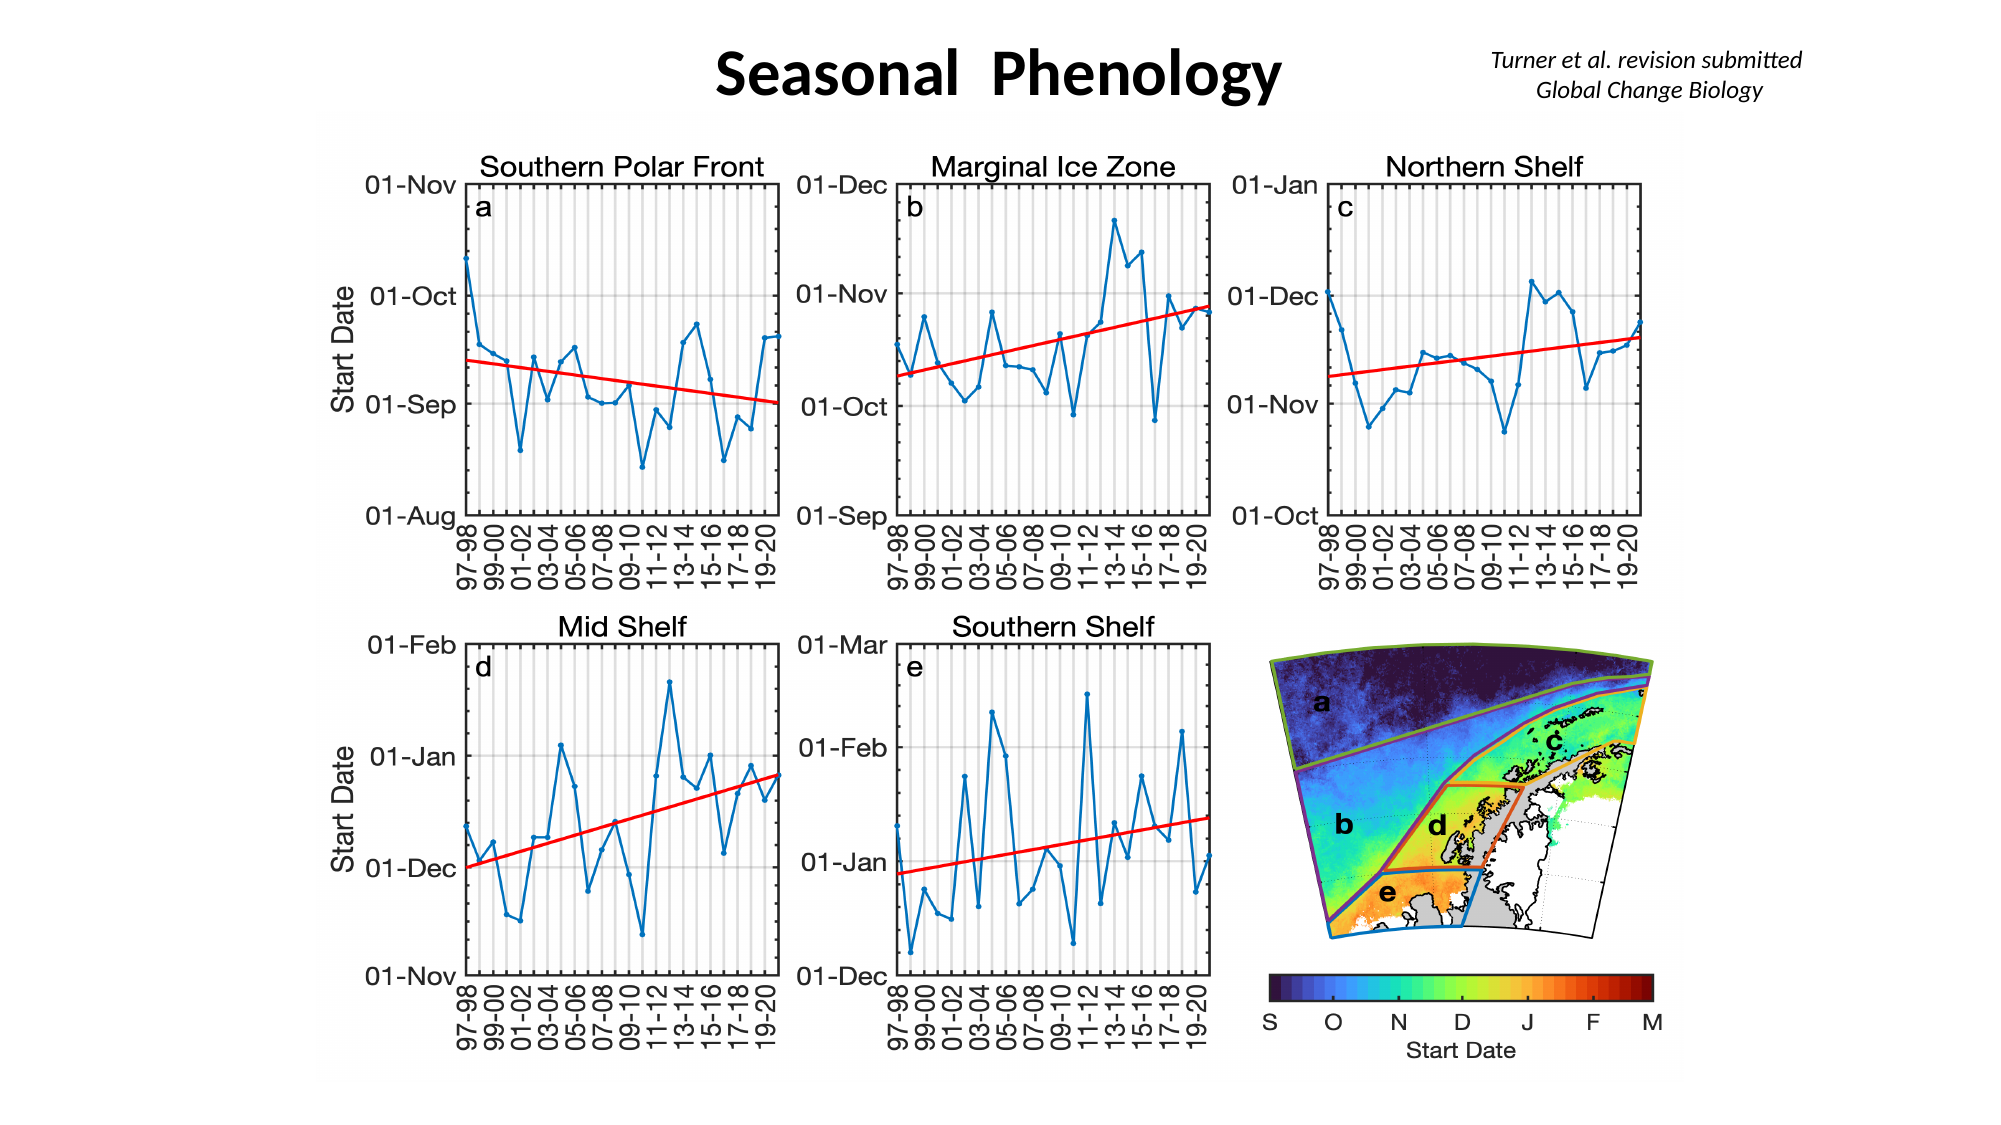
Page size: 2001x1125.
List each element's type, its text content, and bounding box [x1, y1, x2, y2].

picture [316, 111, 1684, 1082]
text_box Seasonal Phenology [526, 21, 1474, 111]
text_box Turner et al. revision submitted Global Change Biology [1475, 36, 1824, 111]
